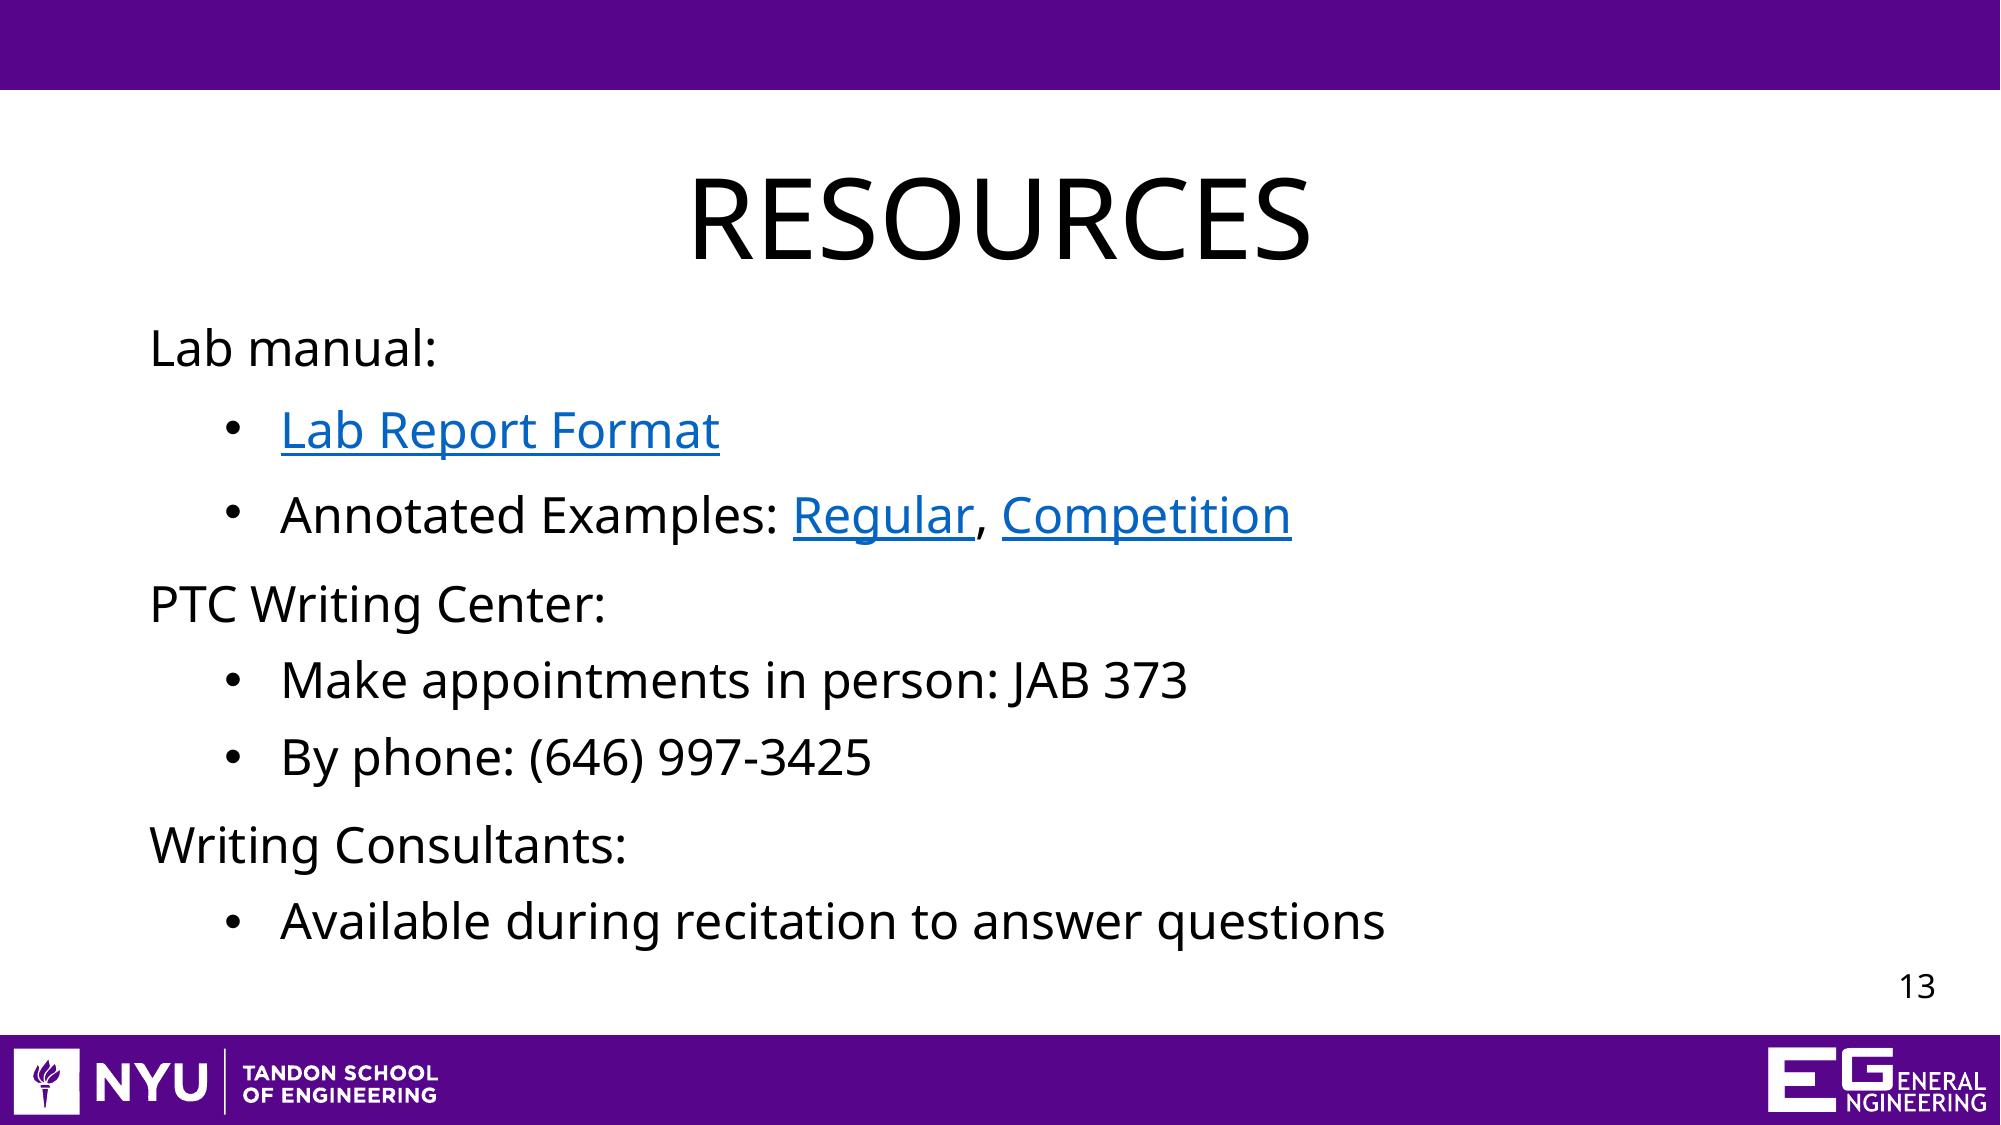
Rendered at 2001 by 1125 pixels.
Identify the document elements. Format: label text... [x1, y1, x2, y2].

text_box [0, 0, 2000, 91]
subtitle Lab manual: Lab Report Format Annotated Examples: Regular, Competition PTC Writing Center: Make appointments in person: JAB 373 By phone: (646) 997-3425 Writing Consultants: Available during recitation to answer questions [134, 315, 1863, 959]
picture [1752, 1031, 2000, 1125]
text_box [0, 1034, 1752, 1125]
picture [13, 1048, 438, 1115]
title RESOURCES [92, 132, 1908, 292]
text_box 13 [1802, 958, 1951, 1013]
